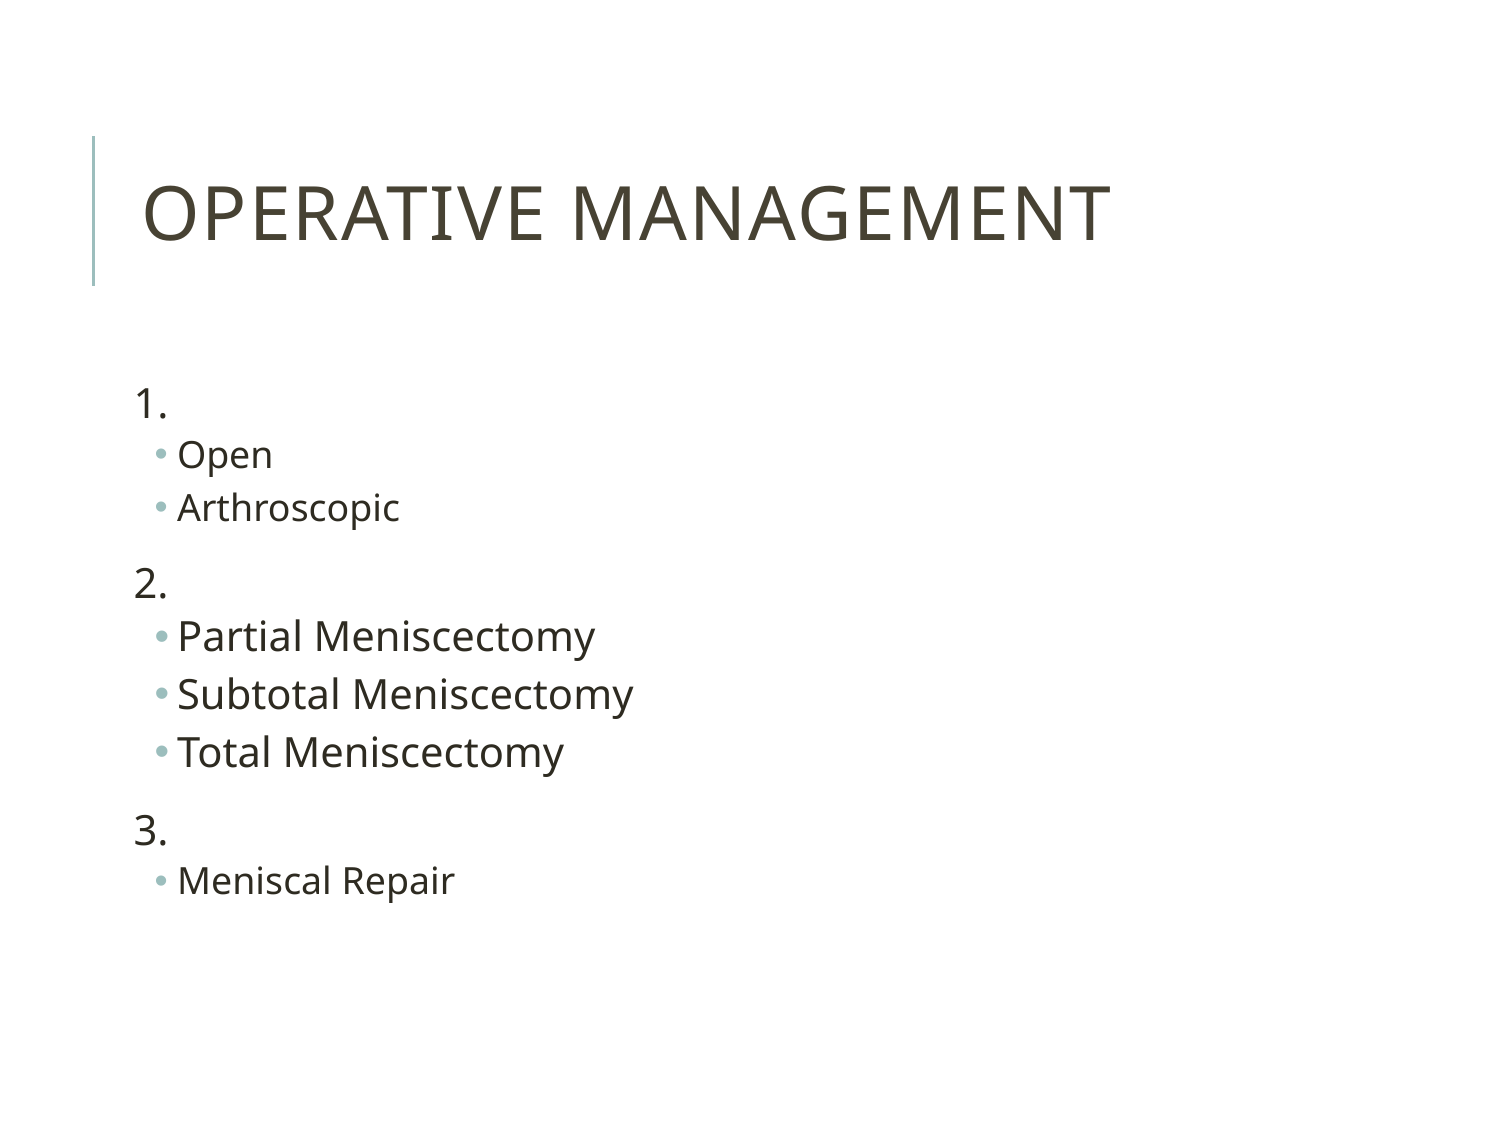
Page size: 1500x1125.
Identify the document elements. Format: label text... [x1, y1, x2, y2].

list 1. Open Arthroscopic 2. Partial Meniscectomy Subtotal Meniscectomy Total Meniscectomy 3. Meniscal Repair [126, 375, 1350, 1035]
title Operative management [126, 96, 1322, 342]
